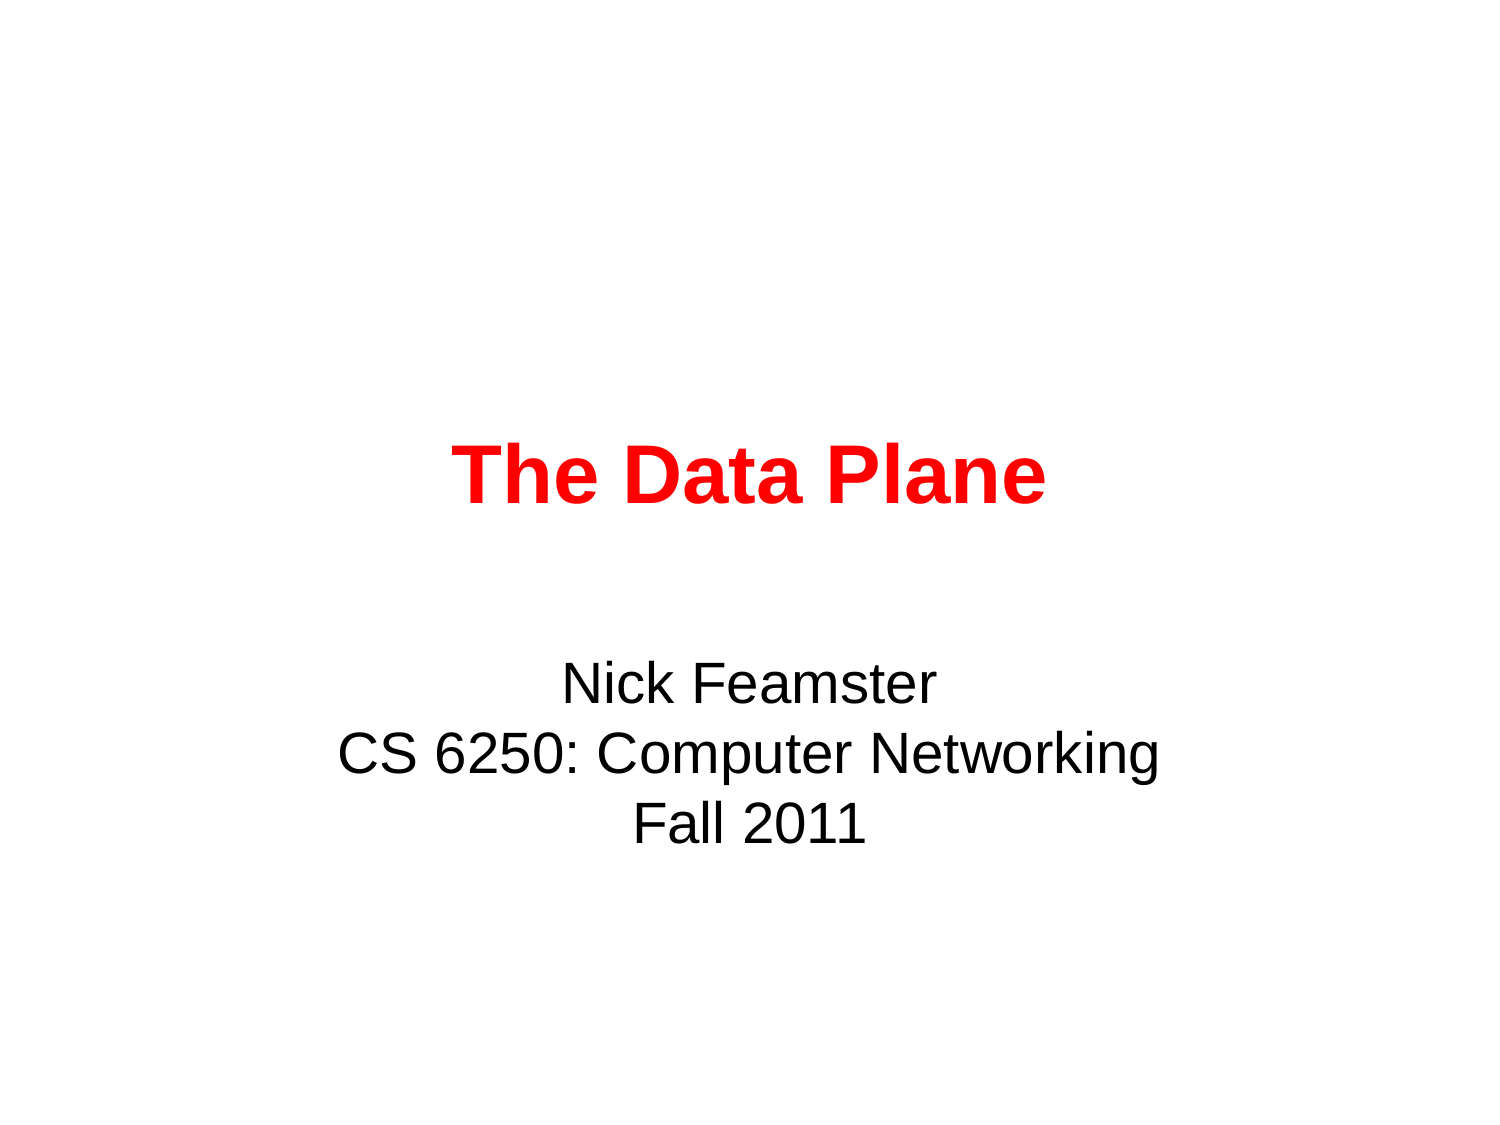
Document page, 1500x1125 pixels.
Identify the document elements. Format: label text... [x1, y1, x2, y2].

subtitle Nick Feamster CS 6250: Computer Networking Fall 2011 [224, 637, 1276, 926]
title The Data Plane [112, 349, 1388, 591]
